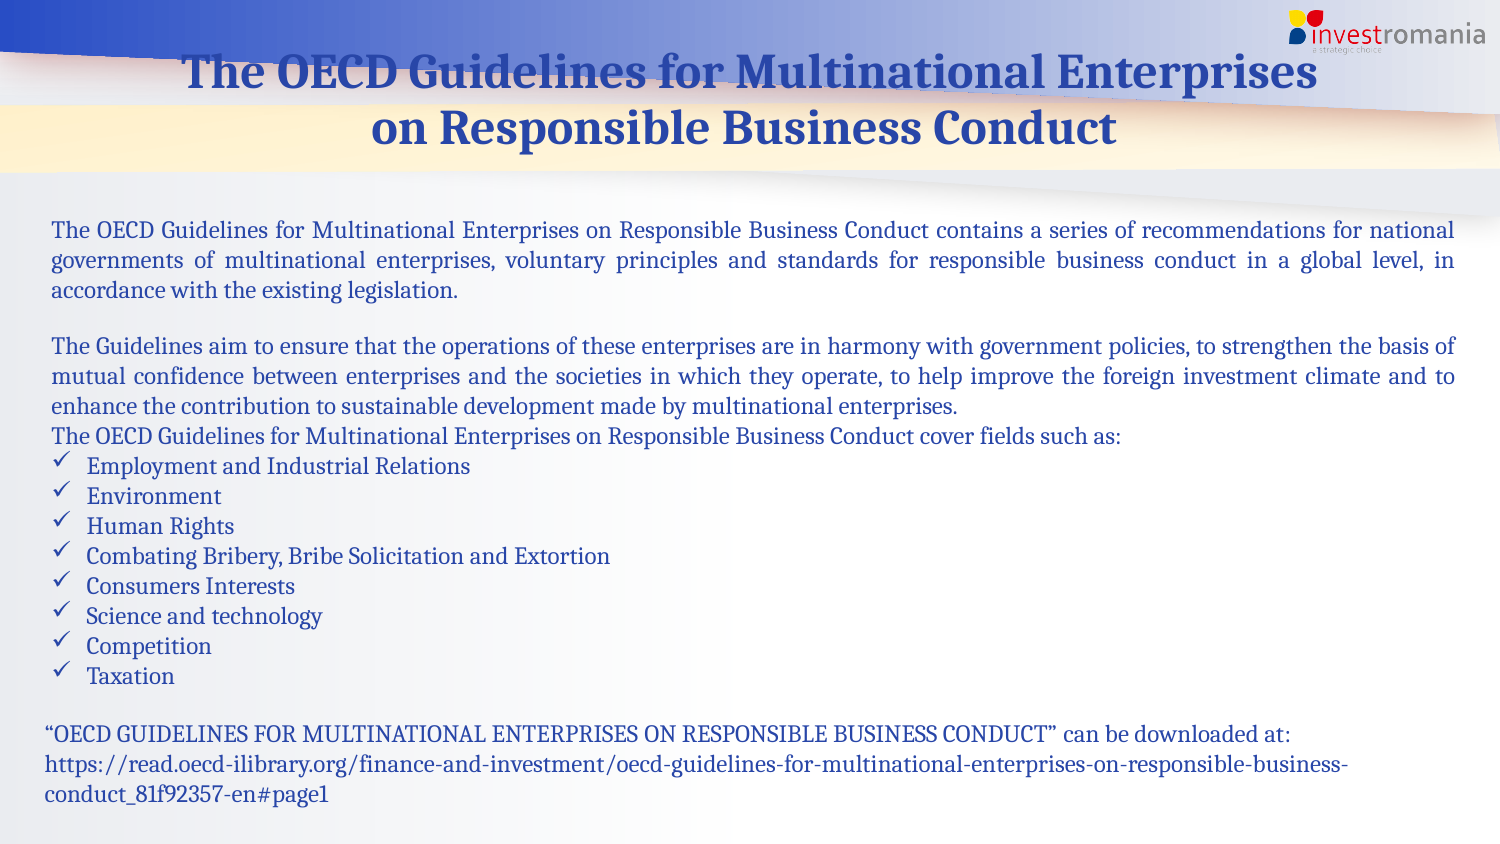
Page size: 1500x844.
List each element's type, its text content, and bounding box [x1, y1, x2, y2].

text_box The OECD Guidelines for Multinational Enterprises on Responsible Business Conduct contains a series of recommendations for national governments of multinational enterprises, voluntary principles and standards for responsible business conduct in a global level, in accordance with the existing legislation. [51, 213, 1458, 304]
text_box The Guidelines aim to ensure that the operations of these enterprises are in harmony with government policies, to strengthen the basis of mutual confidence between enterprises and the societies in which they operate, to help improve the foreign investment climate and to enhance the contribution to sustainable development made by multinational enterprises. The OECD Guidelines for Multinational Enterprises on Responsible Business Conduct cover fields such as: Employment and Industrial Relations Environment Human Rights Combating Bribery, Bribe Solicitation and Extortion Consumers Interests Science and technology Competition Taxation [51, 329, 1458, 690]
text_box “OECD GUIDELINES FOR MULTINATIONAL ENTERPRISES ON RESPONSIBLE BUSINESS CONDUCT” can be downloaded at: https://read.oecd-ilibrary.org/finance-and-investment/oecd-guidelines-for-multinational-enterprises-on-responsible-business-conduct_81f92357-en#page1 [44, 717, 1395, 808]
picture [1288, 10, 1485, 55]
text_box The OECD Guidelines for Multinational Enterprises on Responsible Business Conduct [0, 56, 1500, 144]
